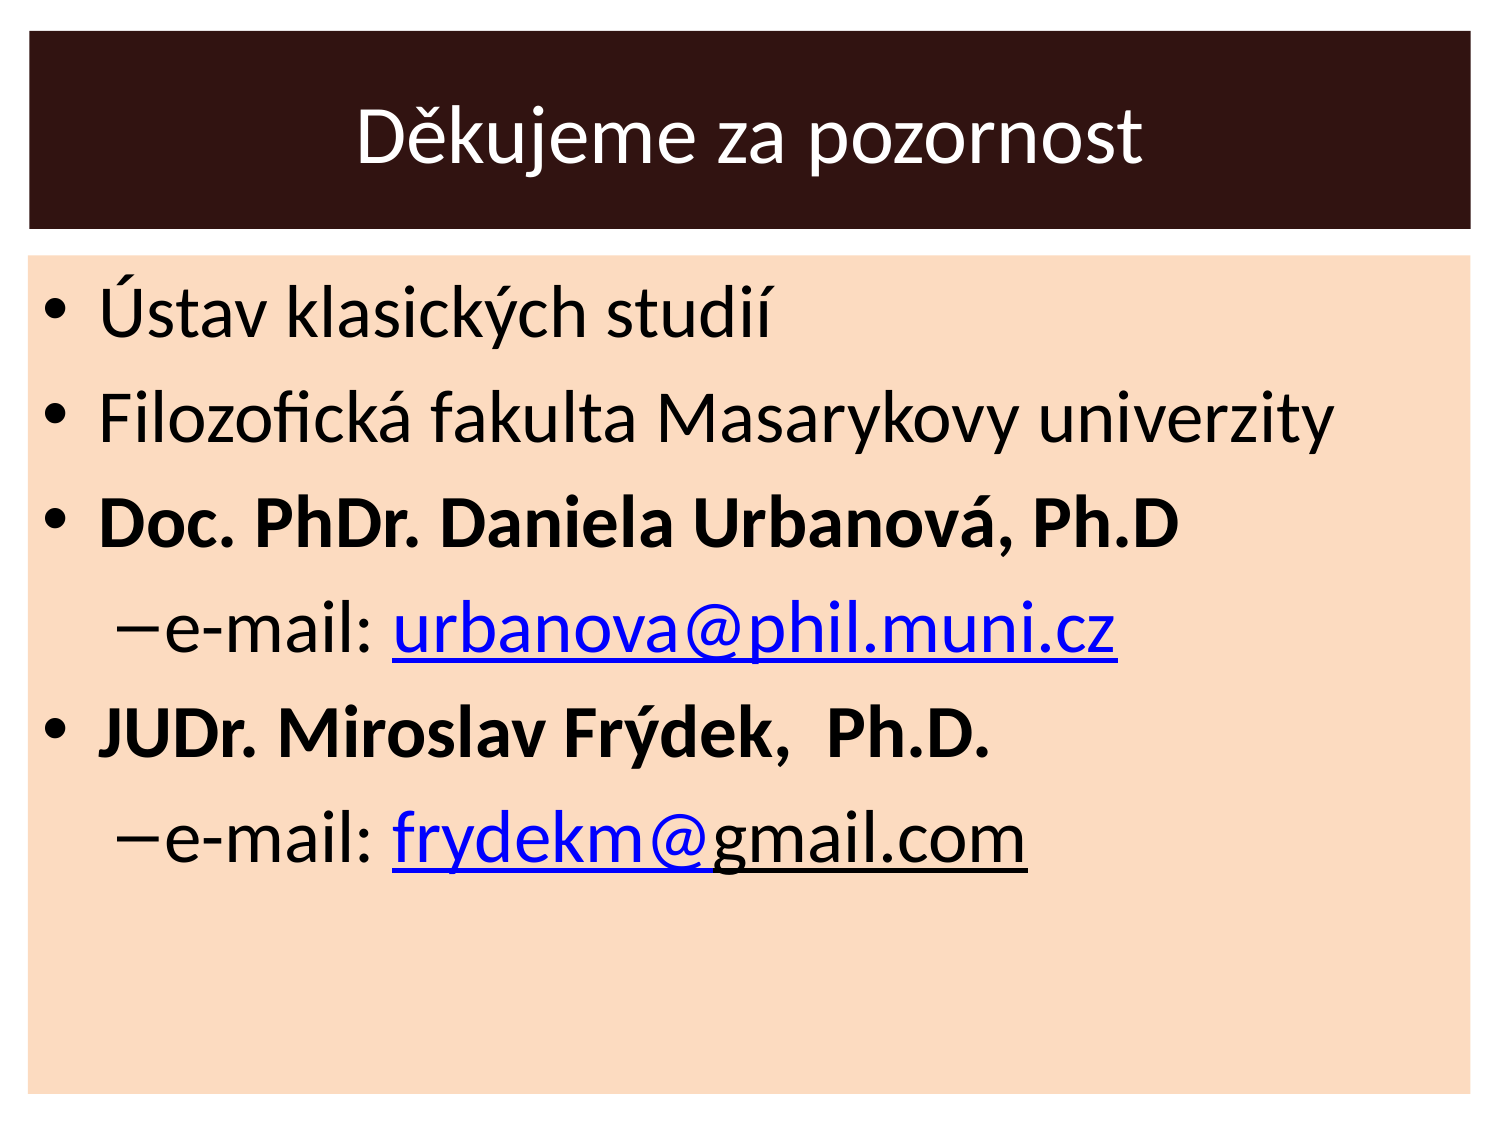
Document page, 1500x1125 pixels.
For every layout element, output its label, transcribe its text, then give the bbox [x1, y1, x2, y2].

list Ústav klasických studií Filozofická fakulta Masarykovy univerzity Doc. PhDr. Daniela Urbanová, Ph.D e-mail: urbanova@phil.muni.cz JUDr. Miroslav Frýdek, Ph.D. e-mail: frydekm@gmail.com [27, 255, 1471, 1094]
title Děkujeme za pozornost [29, 30, 1471, 229]
